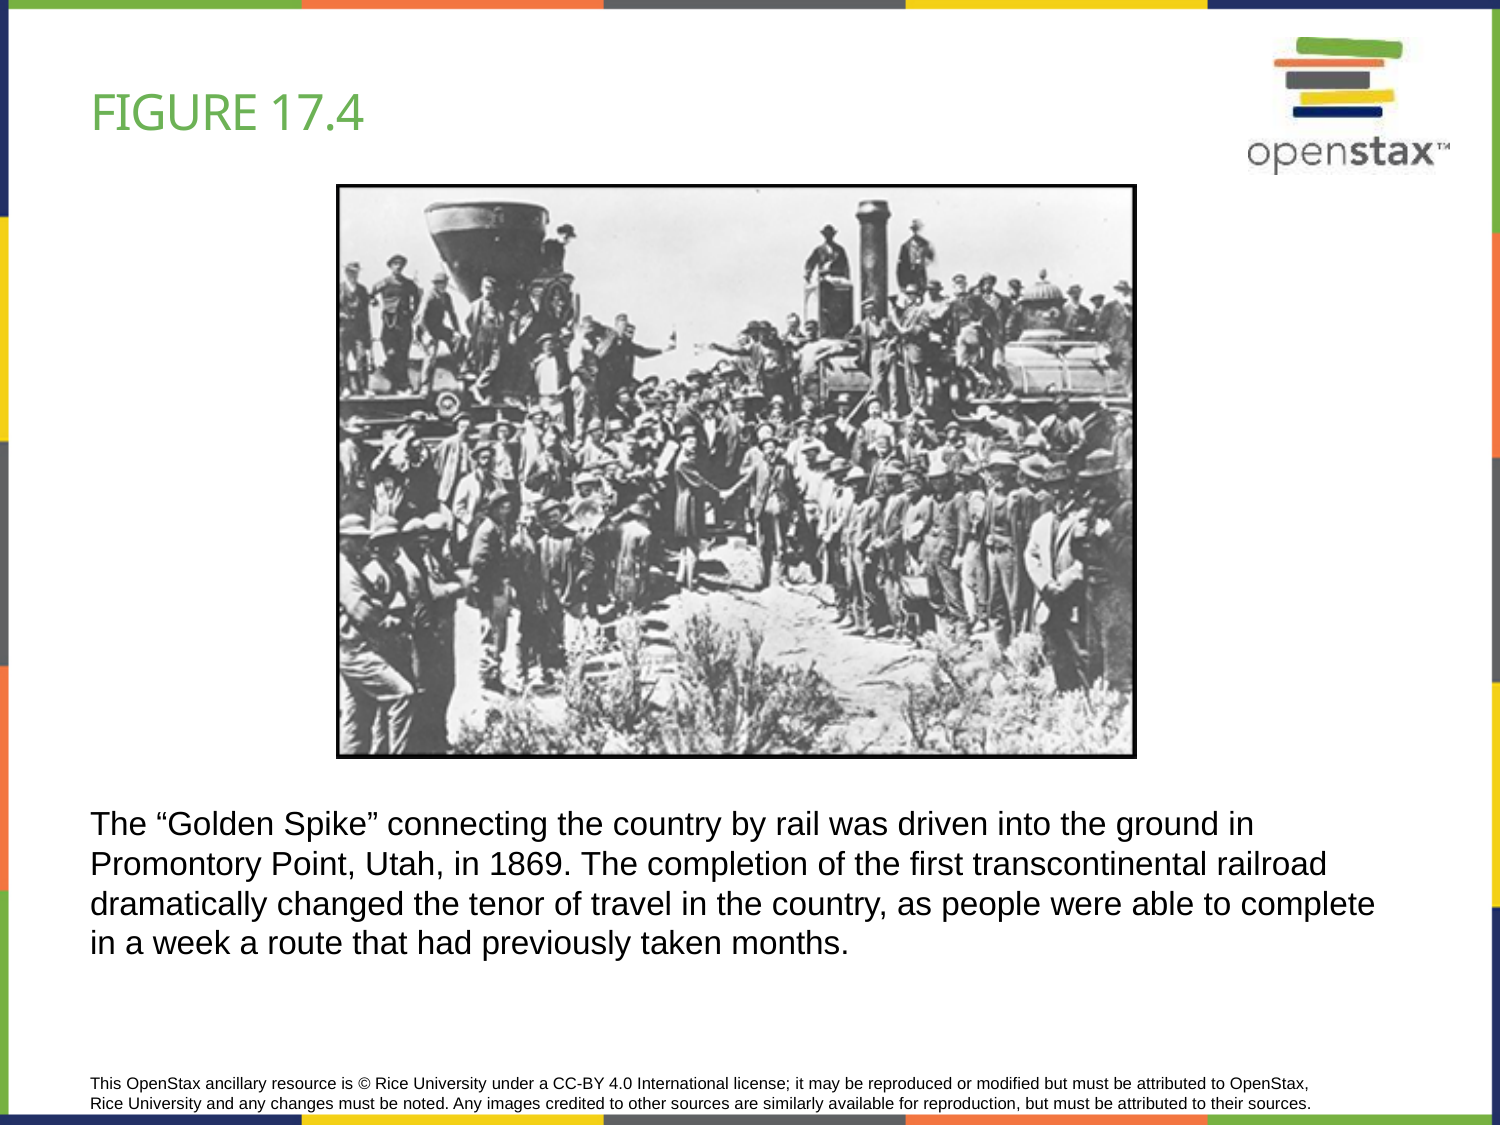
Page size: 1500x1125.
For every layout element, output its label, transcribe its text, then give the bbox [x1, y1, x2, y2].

title Figure 17.4 [75, 39, 1246, 148]
footer This OpenStax ancillary resource is © Rice University under a CC-BY 4.0 International license; it may be reproduced or modified but must be attributed to OpenStax, Rice University and any changes must be noted. Any images credited to other sources are similarly available for reproduction, but must be attributed to their sources. [75, 1065, 1329, 1112]
list The “Golden Spike” connecting the country by rail was driven into the ground in Promontory Point, Utah, in 1869. The completion of the first transcontinental railroad dramatically changed the tenor of travel in the country, as people were able to complete in a week a route that had previously taken months. [75, 794, 1398, 986]
picture [0, 0, 1500, 1125]
